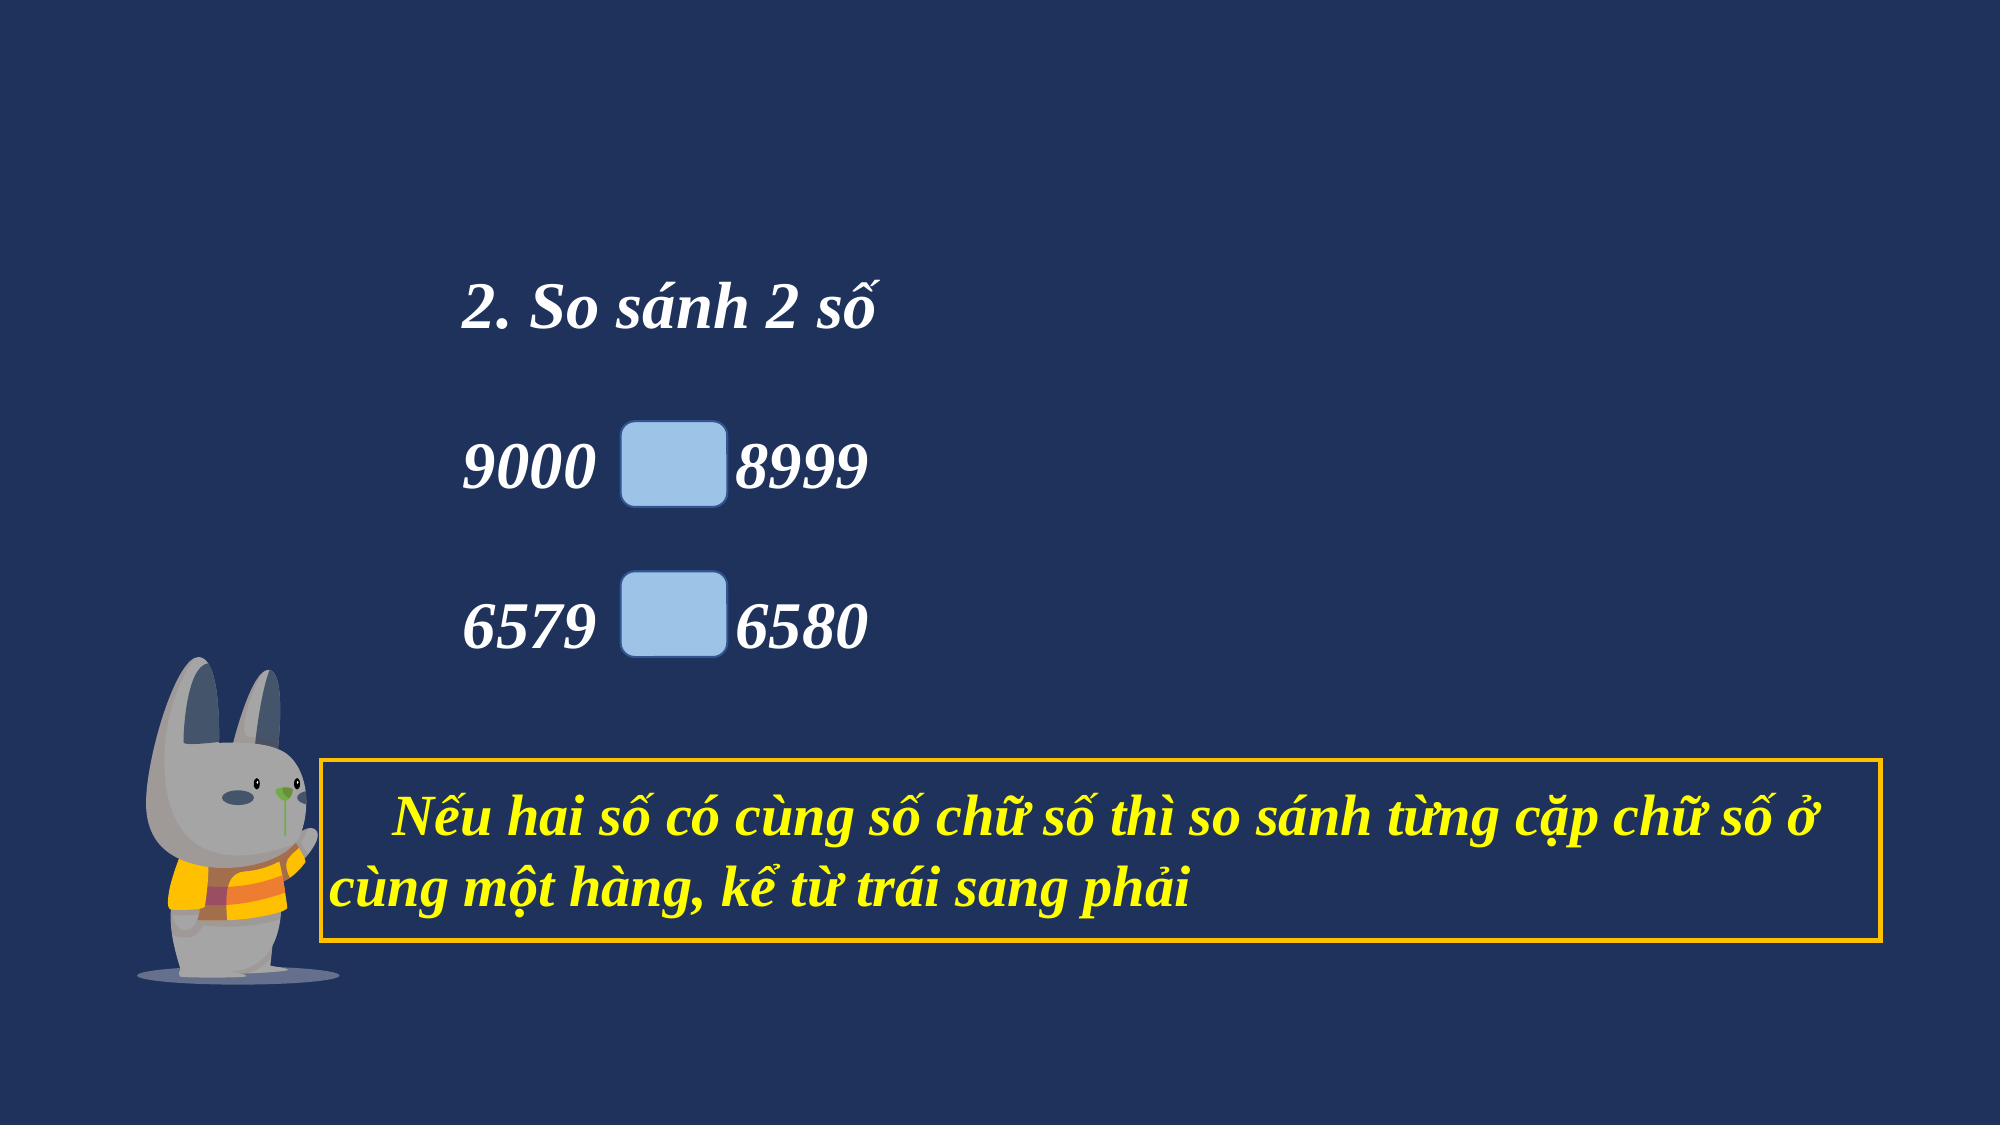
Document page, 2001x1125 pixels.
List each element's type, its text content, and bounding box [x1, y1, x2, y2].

text_box 2. So sánh 2 số 9000 > 8999 6579 < 6580 [448, 254, 1449, 670]
text_box [619, 420, 729, 509]
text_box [340, 759, 1881, 941]
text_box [137, 657, 340, 985]
text_box [619, 570, 729, 659]
